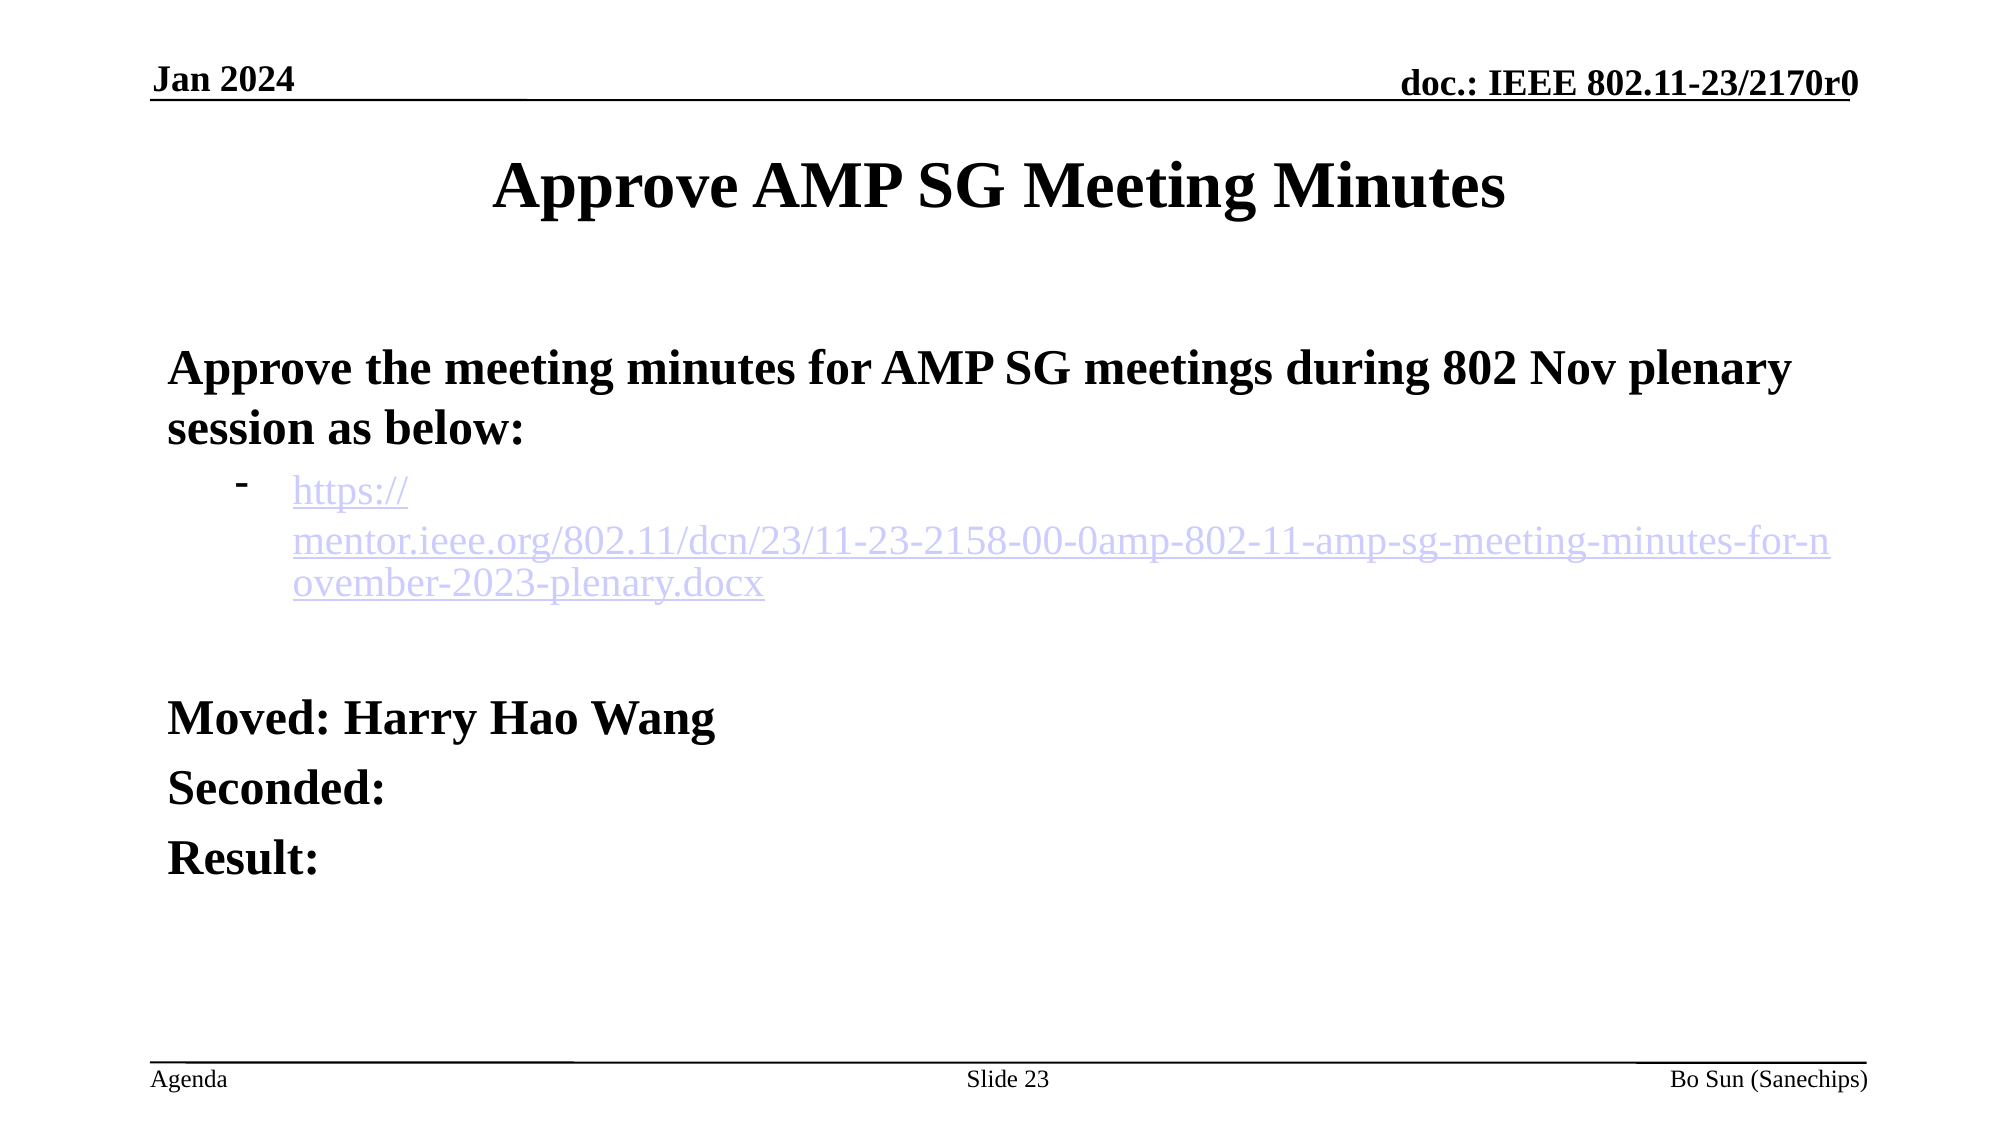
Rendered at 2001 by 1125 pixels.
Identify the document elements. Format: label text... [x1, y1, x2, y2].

slide_number Slide 23 [949, 1061, 1067, 1123]
text_box Approve AMP SG Meeting Minutes [362, 99, 1638, 262]
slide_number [152, 54, 563, 100]
footer Bo Sun (Sanechips) [1171, 1061, 1869, 1093]
text_box Approve the meeting minutes for AMP SG meetings during 802 Nov plenary session as below: https://mentor.ieee.org/802.11/dcn/23/11-23-2158-00-0amp-802-11-amp-sg-meeting-minutes-for-november-2023-plenary.docx Moved: Harry Hao Wang Seconded: Result: [152, 327, 1855, 1038]
